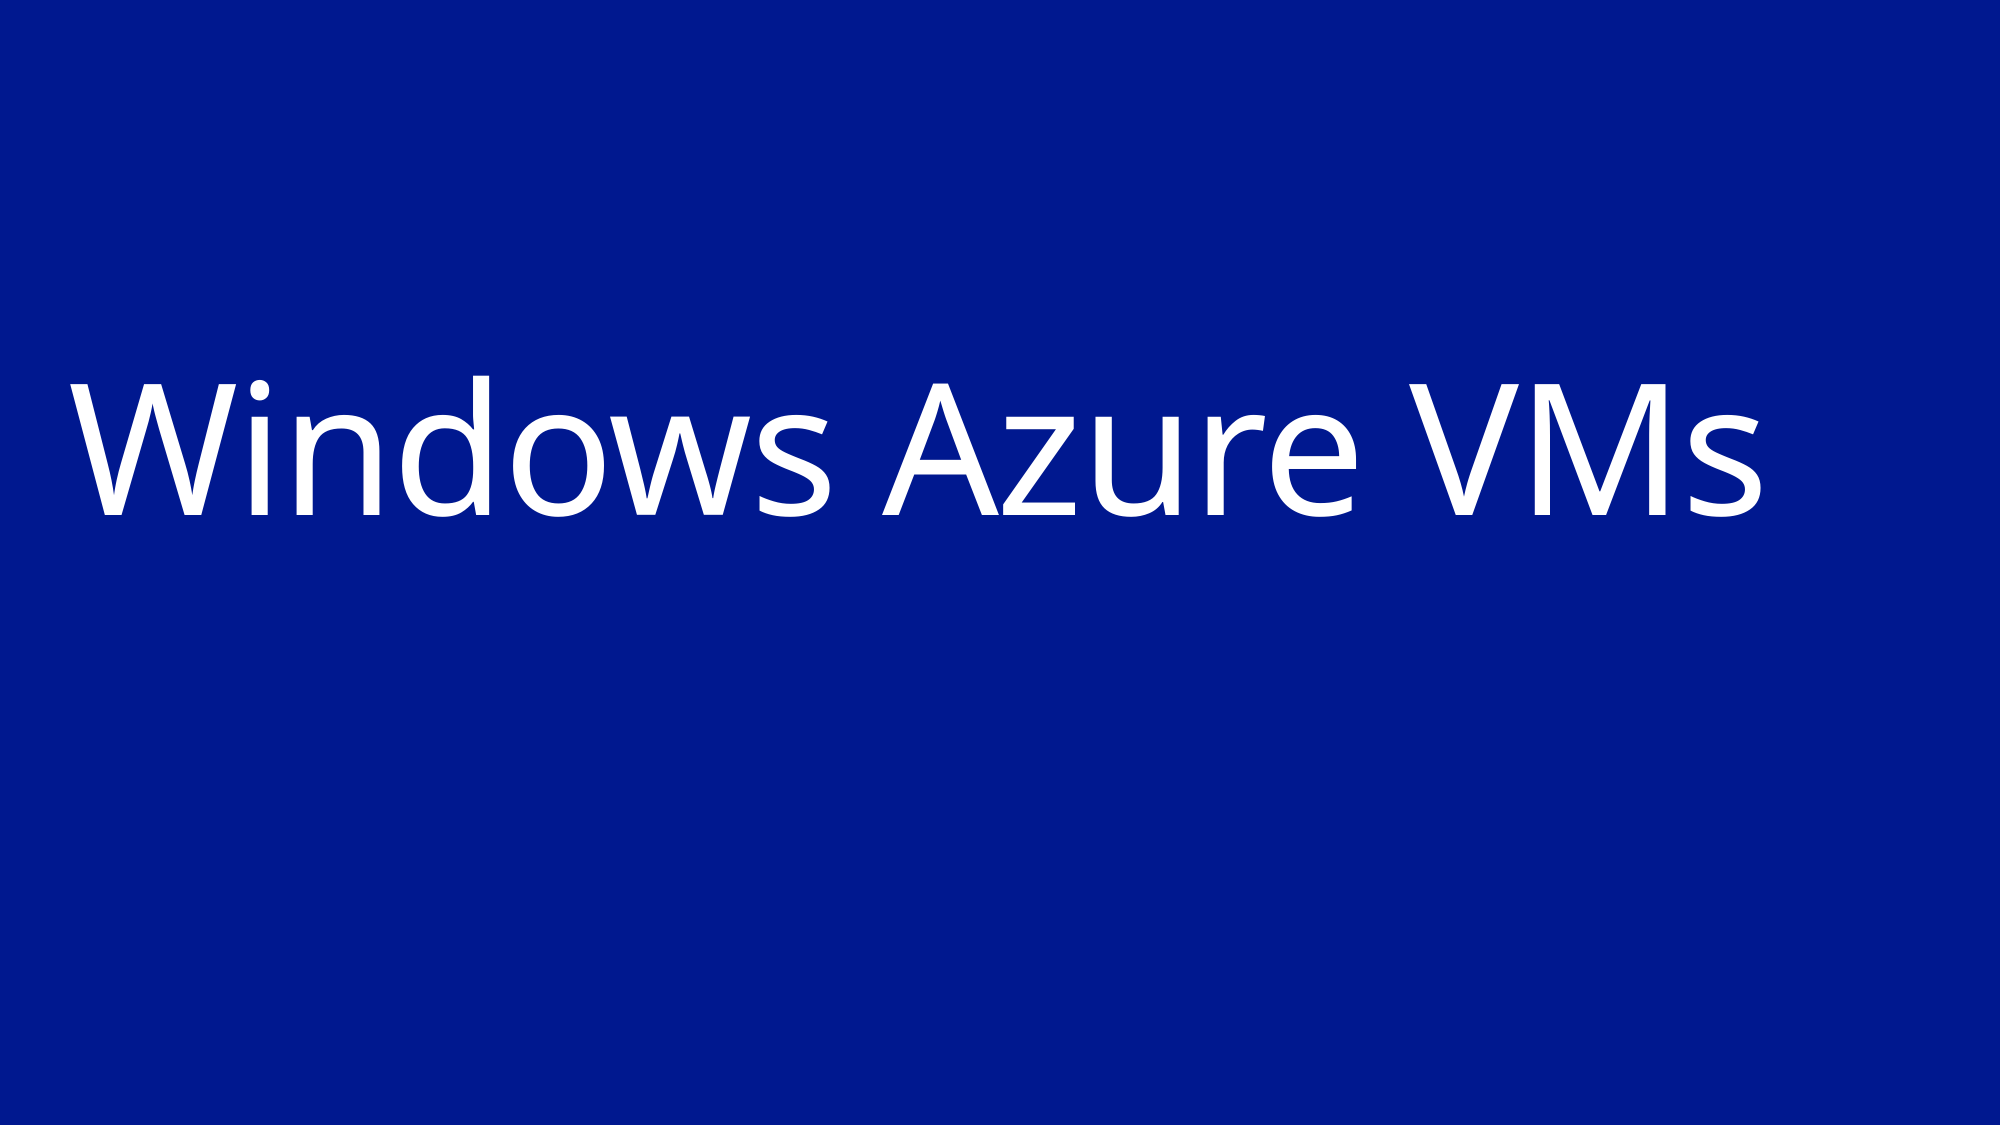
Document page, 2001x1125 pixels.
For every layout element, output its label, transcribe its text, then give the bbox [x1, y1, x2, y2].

title Windows Azure VMs [44, 341, 1956, 637]
